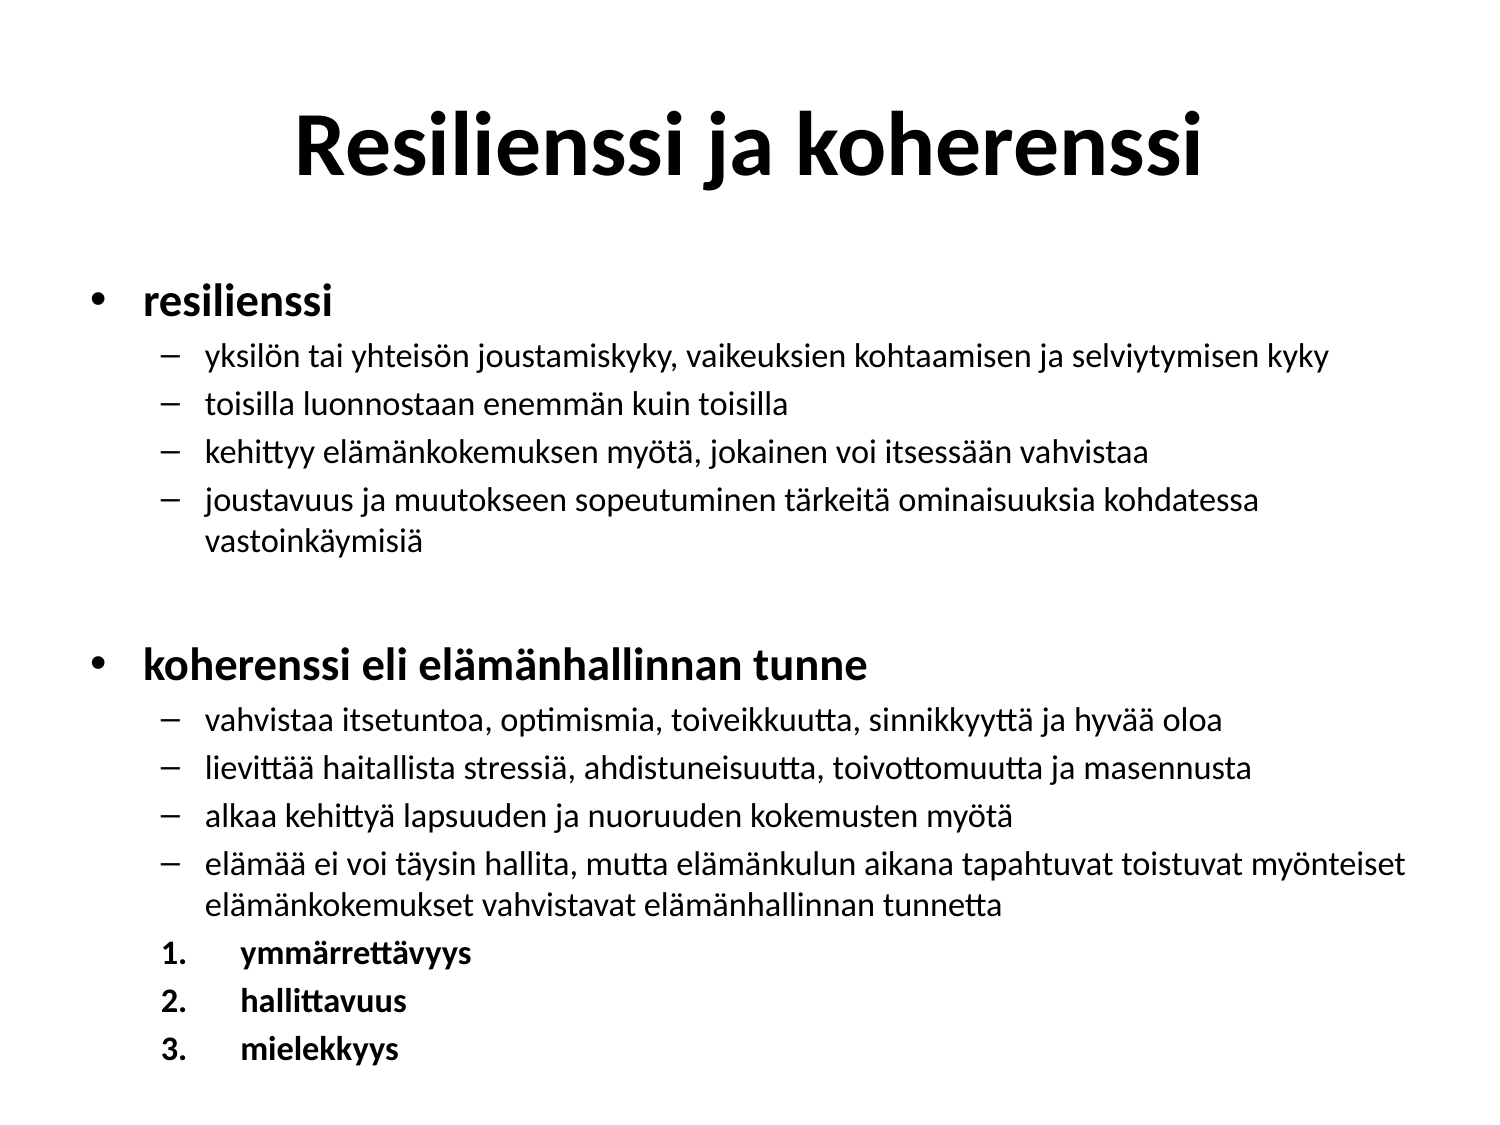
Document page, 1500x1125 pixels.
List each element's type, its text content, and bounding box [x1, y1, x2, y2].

title Resilienssi ja koherenssi [75, 45, 1425, 233]
list resilienssi yksilön tai yhteisön joustamiskyky, vaikeuksien kohtaamisen ja selviytymisen kyky toisilla luonnostaan enemmän kuin toisilla kehittyy elämänkokemuksen myötä, jokainen voi itsessään vahvistaa joustavuus ja muutokseen sopeutuminen tärkeitä ominaisuuksia kohdatessa vastoinkäymisiä koherenssi eli elämänhallinnan tunne vahvistaa itsetuntoa, optimismia, toiveikkuutta, sinnikkyyttä ja hyvää oloa lievittää haitallista stressiä, ahdistuneisuutta, toivottomuutta ja masennusta alkaa kehittyä lapsuuden ja nuoruuden kokemusten myötä elämää ei voi täysin hallita, mutta elämänkulun aikana tapahtuvat toistuvat myönteiset elämänkokemukset vahvistavat elämänhallinnan tunnetta ymmärrettävyys hallittavuus mielekkyys [75, 262, 1425, 1083]
